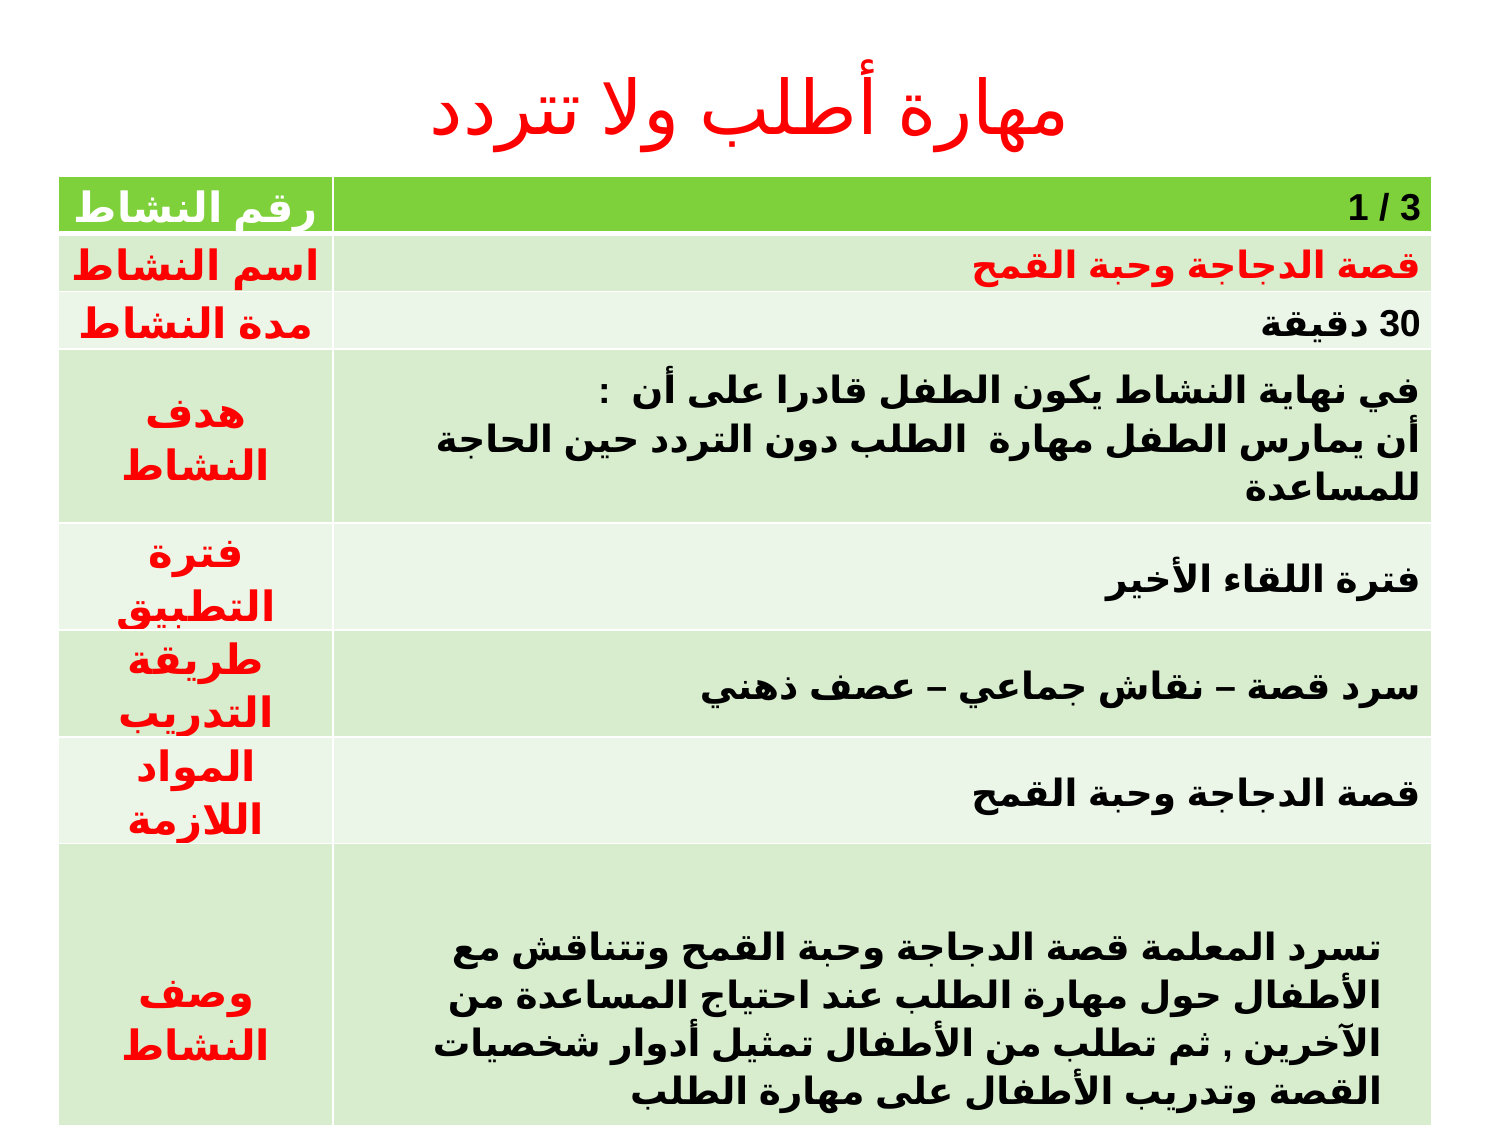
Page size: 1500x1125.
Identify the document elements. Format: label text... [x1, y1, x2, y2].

table_cell المواد اللازمة [59, 738, 332, 843]
table_cell وصف النشاط [59, 844, 332, 1125]
table_cell اسم النشاط [59, 236, 332, 291]
table_cell في نهاية النشاط يكون الطفل قادرا على أن : أن يمارس الطفل مهارة الطلب دون التردد حين الحاجة للمساعدة [334, 350, 1431, 522]
table_cell قصة الدجاجة وحبة القمح [334, 236, 1431, 291]
table_cell فترة التطبيق [59, 524, 332, 629]
table_cell 30 دقيقة [334, 292, 1431, 348]
table_cell طريقة التدريب [59, 631, 332, 736]
table_header 3 / 1 [334, 177, 1431, 231]
table_cell هدف النشاط [59, 350, 332, 522]
table_cell فترة اللقاء الأخير [334, 524, 1431, 629]
title مهارة أطلب ولا تتردد [75, 45, 1425, 164]
table_header رقم النشاط [59, 177, 332, 231]
table_cell سرد قصة – نقاش جماعي – عصف ذهني [334, 631, 1431, 736]
table_cell مدة النشاط [59, 292, 332, 348]
table_cell قصة الدجاجة وحبة القمح [334, 738, 1431, 843]
table_cell تسرد المعلمة قصة الدجاجة وحبة القمح وتتناقش مع الأطفال حول مهارة الطلب عند احتياج المساعدة من الآخرين , ثم تطلب من الأطفال تمثيل أدوار شخصيات القصة وتدريب الأطفال على مهارة الطلب [334, 844, 1431, 1125]
